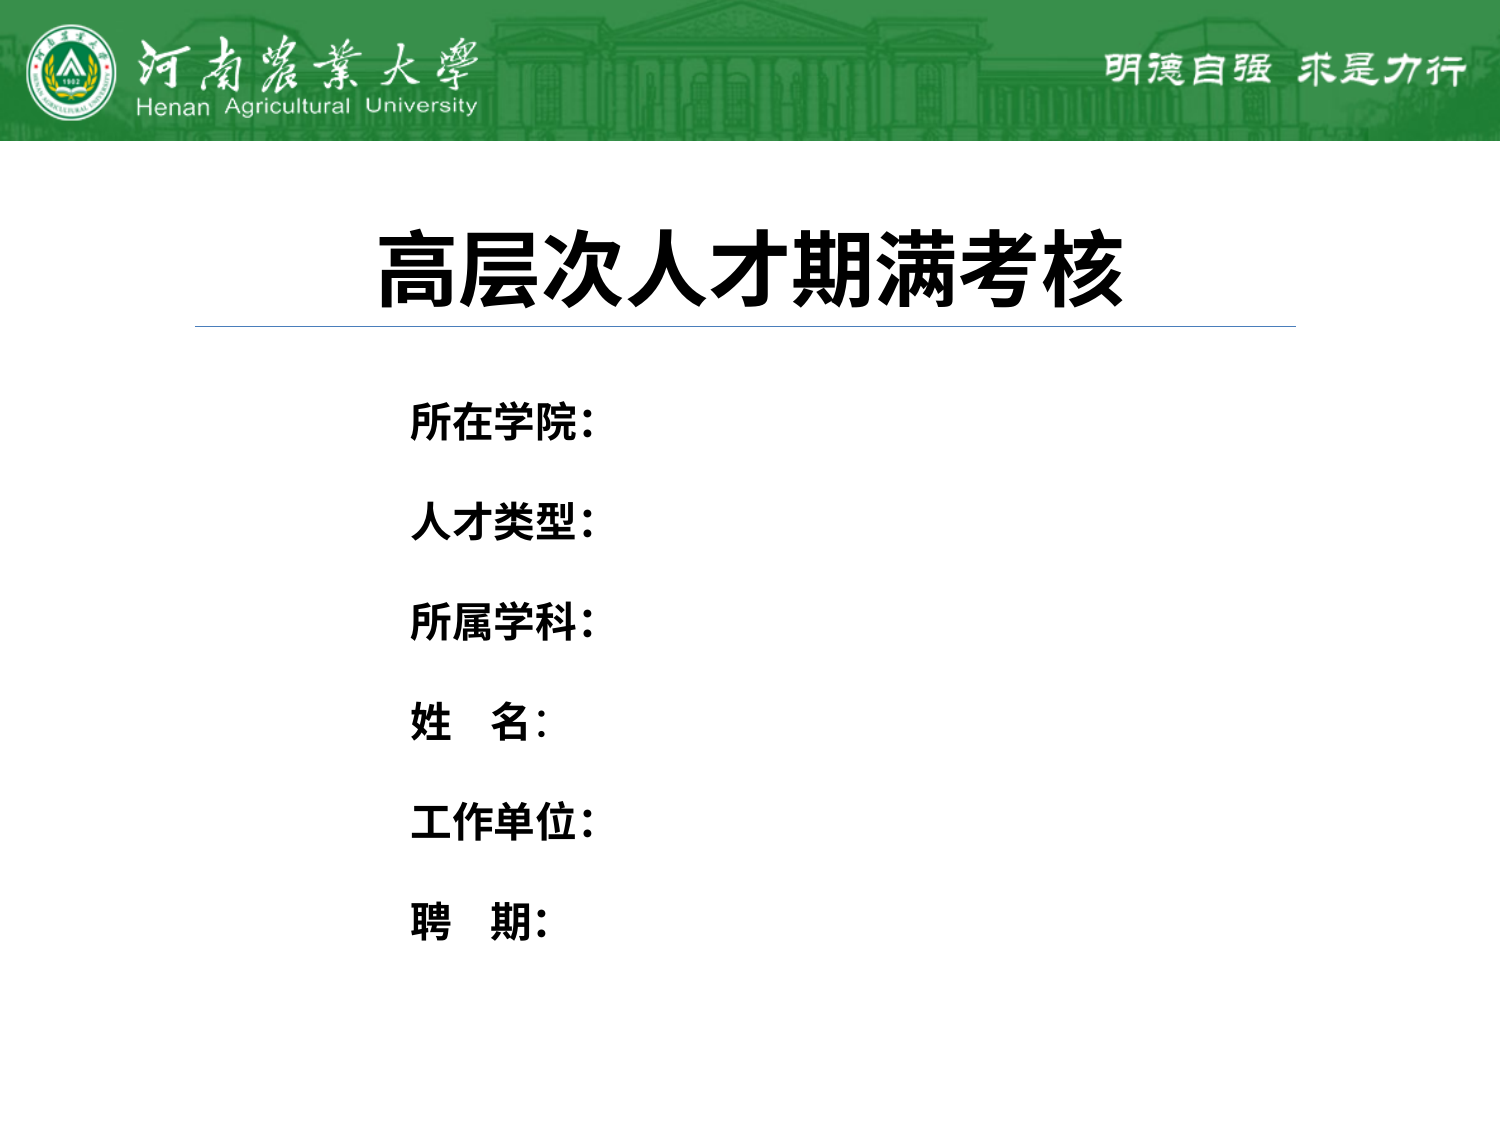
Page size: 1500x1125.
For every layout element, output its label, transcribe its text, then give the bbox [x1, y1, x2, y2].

text_box 所在学院： 人才类型： 所属学科： 姓 名： 工作单位： 聘 期： [395, 338, 999, 953]
text_box 高层次人才期满考核 [123, 185, 1376, 325]
picture [0, 0, 1500, 141]
